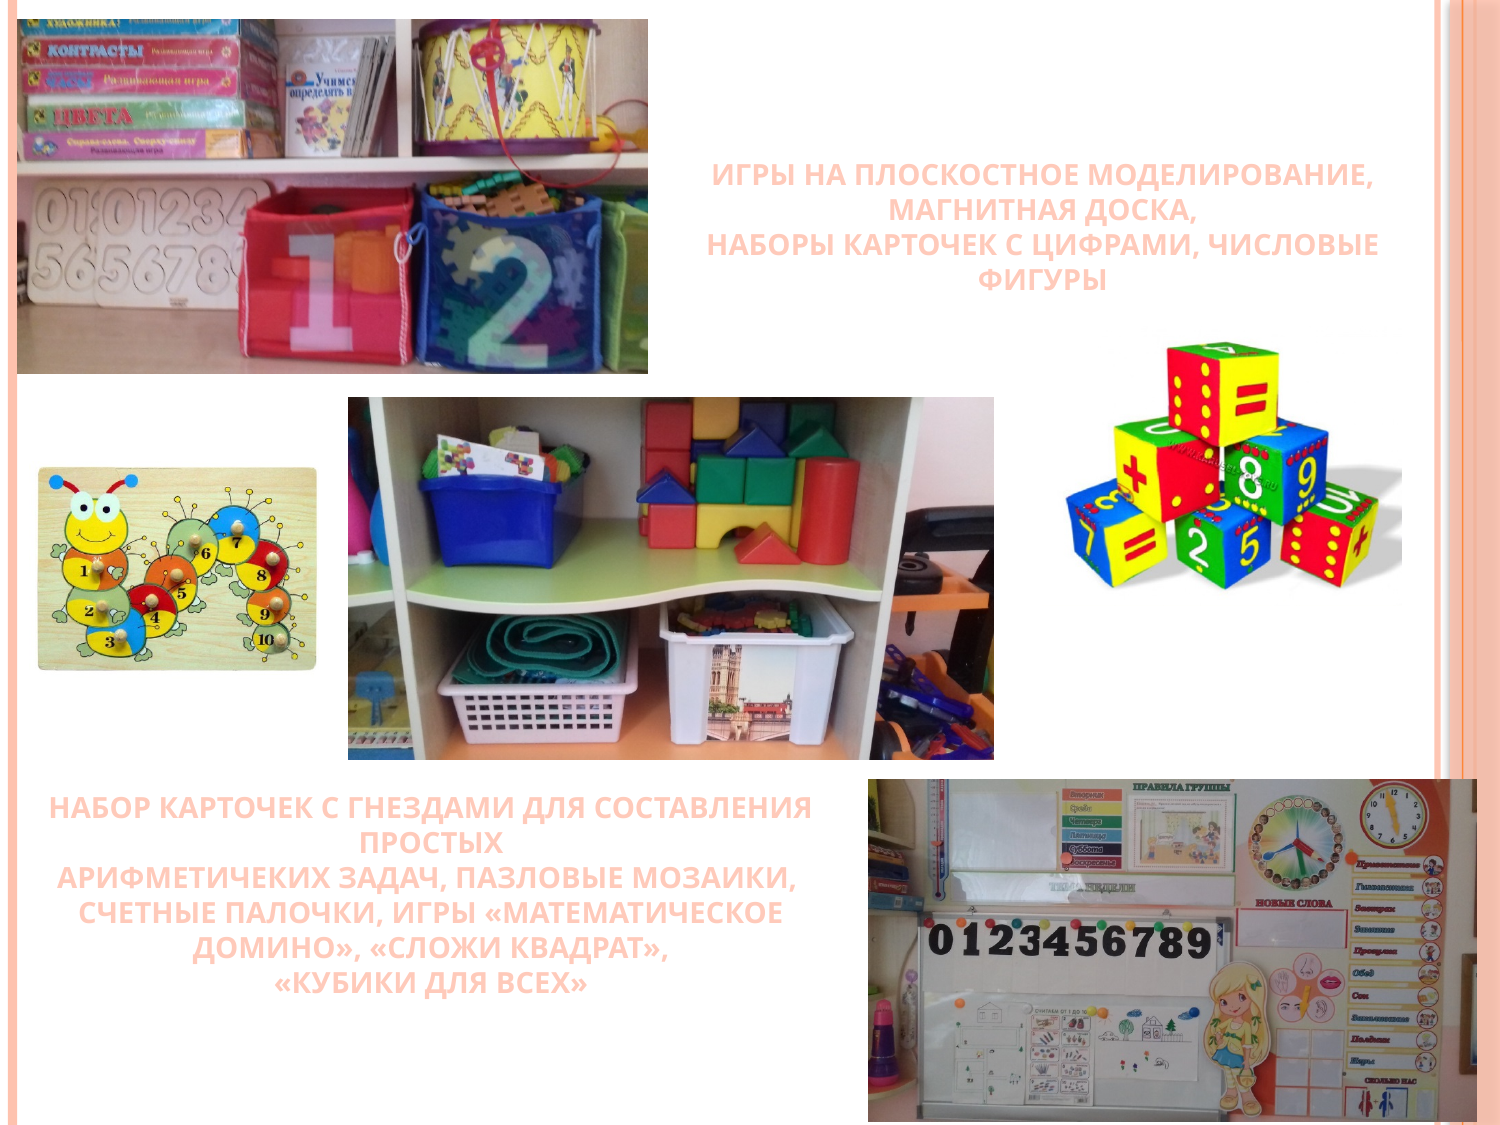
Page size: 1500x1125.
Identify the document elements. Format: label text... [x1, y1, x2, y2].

picture [347, 396, 994, 761]
text_box НАБОР КАРТОЧЕК С ГНЕЗДАМИ ДЛЯ СОСТАВЛЕНИЯ ПРОСТЫХ АРИФМЕТИЧЕКИХ ЗАДАЧ, ПАЗЛОВЫЕ МОЗАИКИ, СЧЕТНЫЕ ПАЛОЧКИ, ИГРЫ «МАТЕМАТИЧЕСКОЕ ДОМИНО», «СЛОЖИ КВАДРАТ», «КУБИКИ ДЛЯ ВСЕХ» [29, 781, 833, 1007]
picture [867, 778, 1477, 1122]
text_box ИГРЫ НА ПЛОСКОСТНОЕ МОДЕЛИРОВАНИЕ, МАГНИТНАЯ ДОСКА, НАБОРЫ КАРТОЧЕК С ЦИФРАМИ, ЧИСЛОВЫЕ ФИГУРЫ [670, 148, 1415, 304]
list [17, 18, 649, 374]
picture [28, 460, 320, 679]
picture [1042, 325, 1402, 606]
